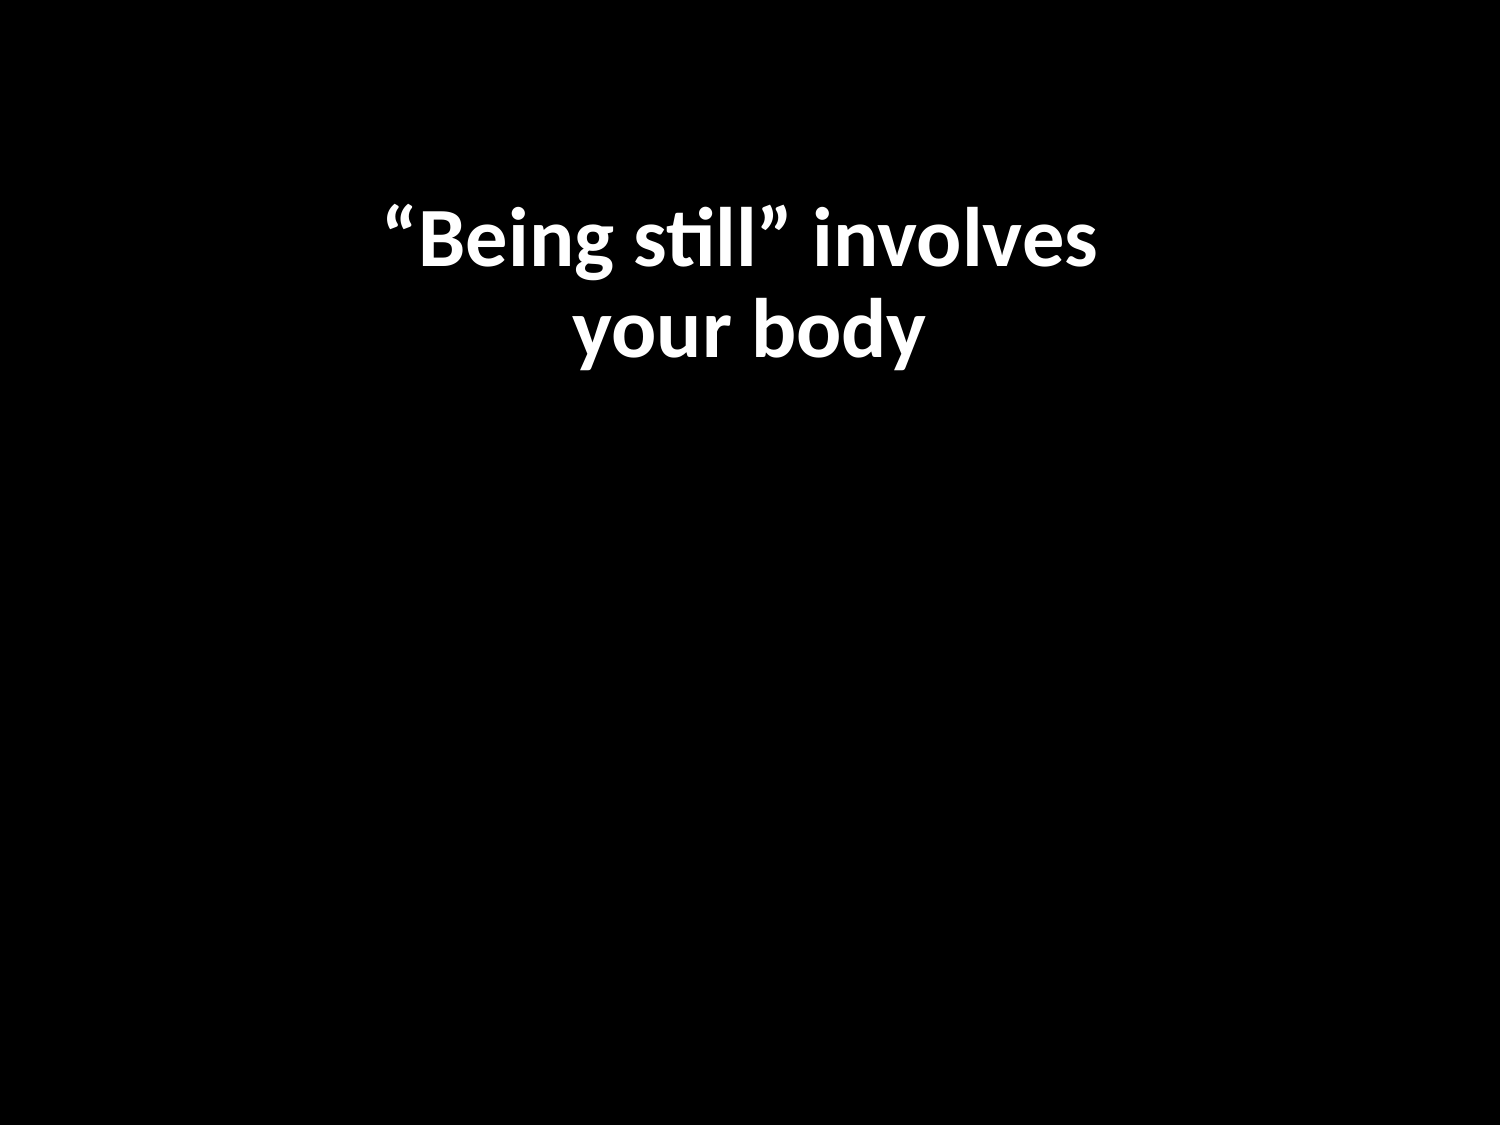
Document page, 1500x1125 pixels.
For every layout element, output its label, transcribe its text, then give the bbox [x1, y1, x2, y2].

title “Being still” involves your body [187, 184, 1313, 576]
